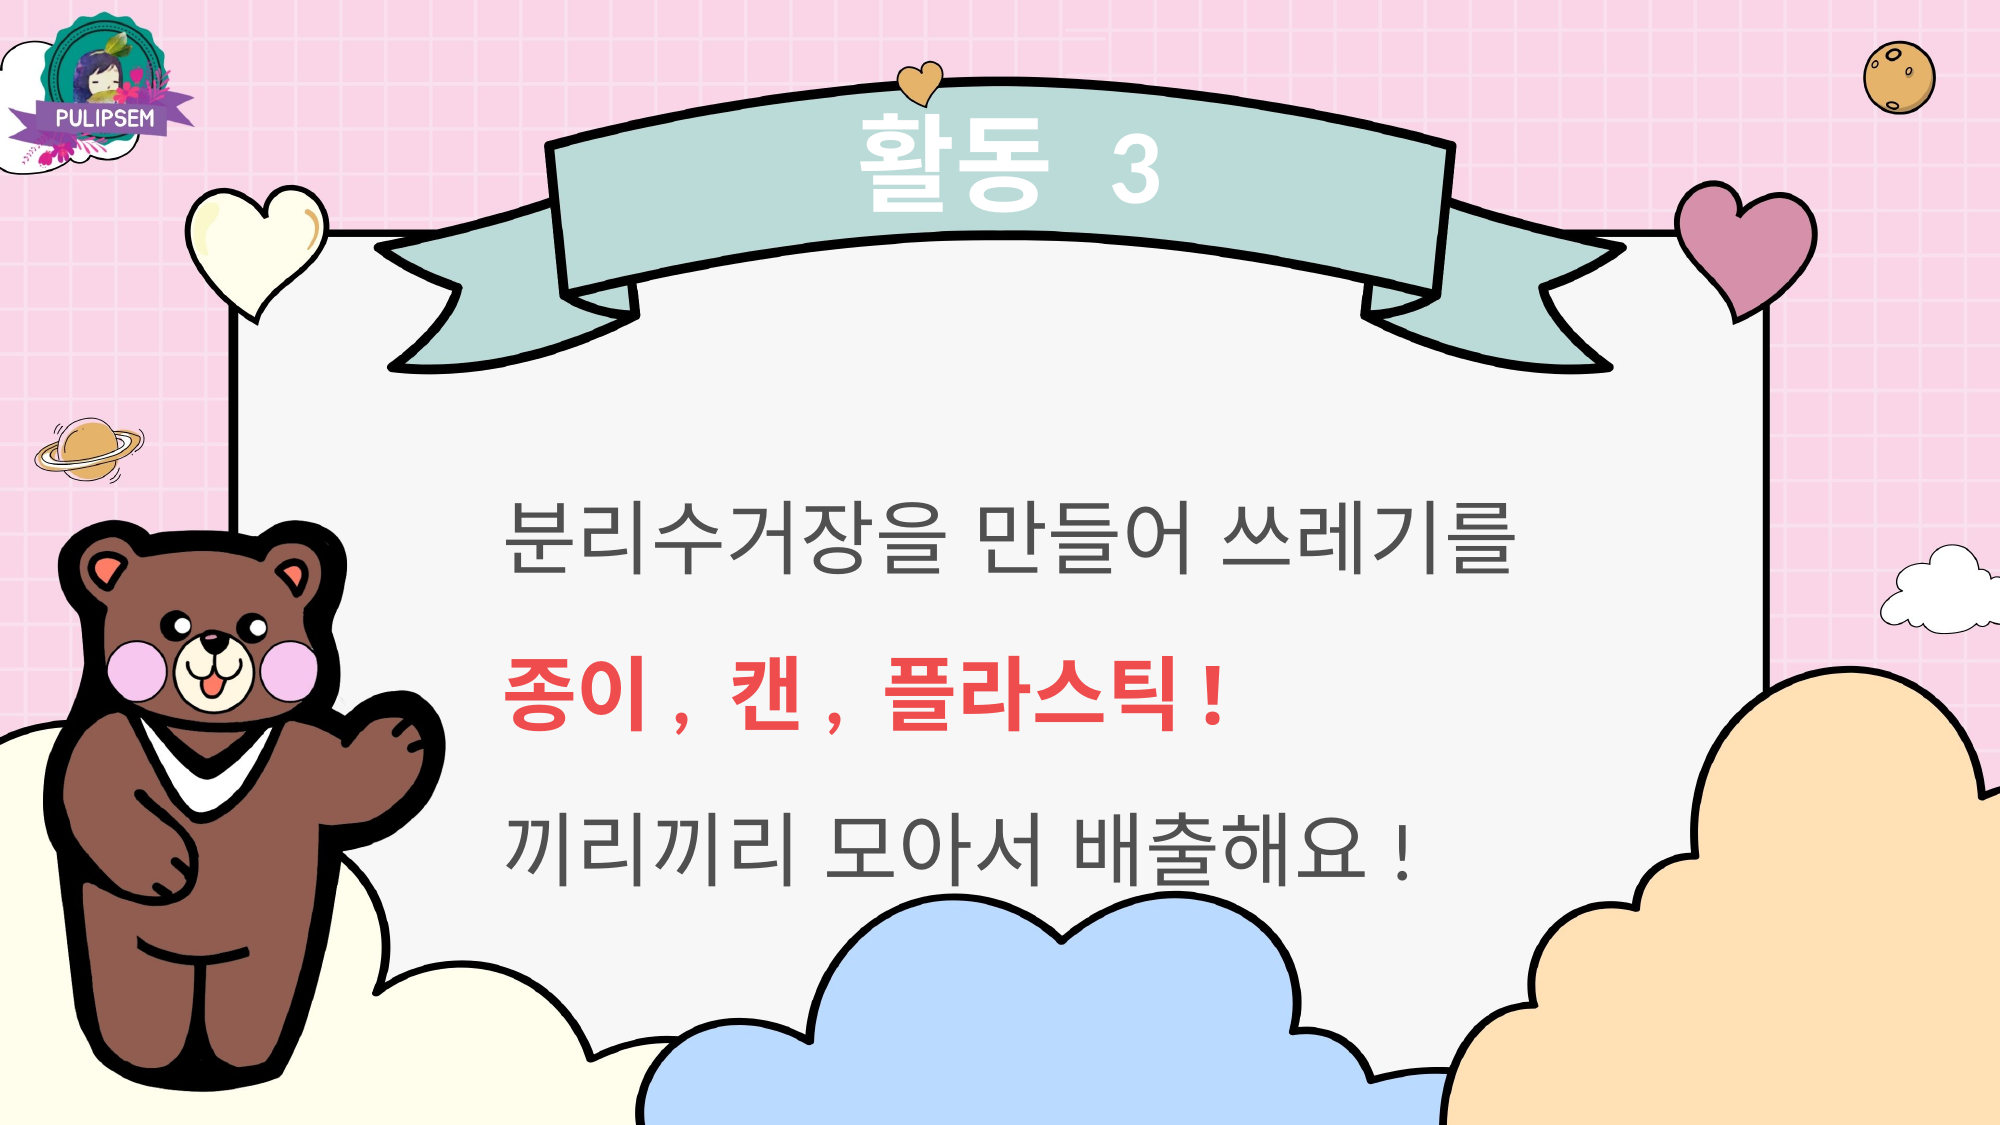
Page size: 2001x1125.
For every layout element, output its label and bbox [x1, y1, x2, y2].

list [0, 0, 2000, 1125]
